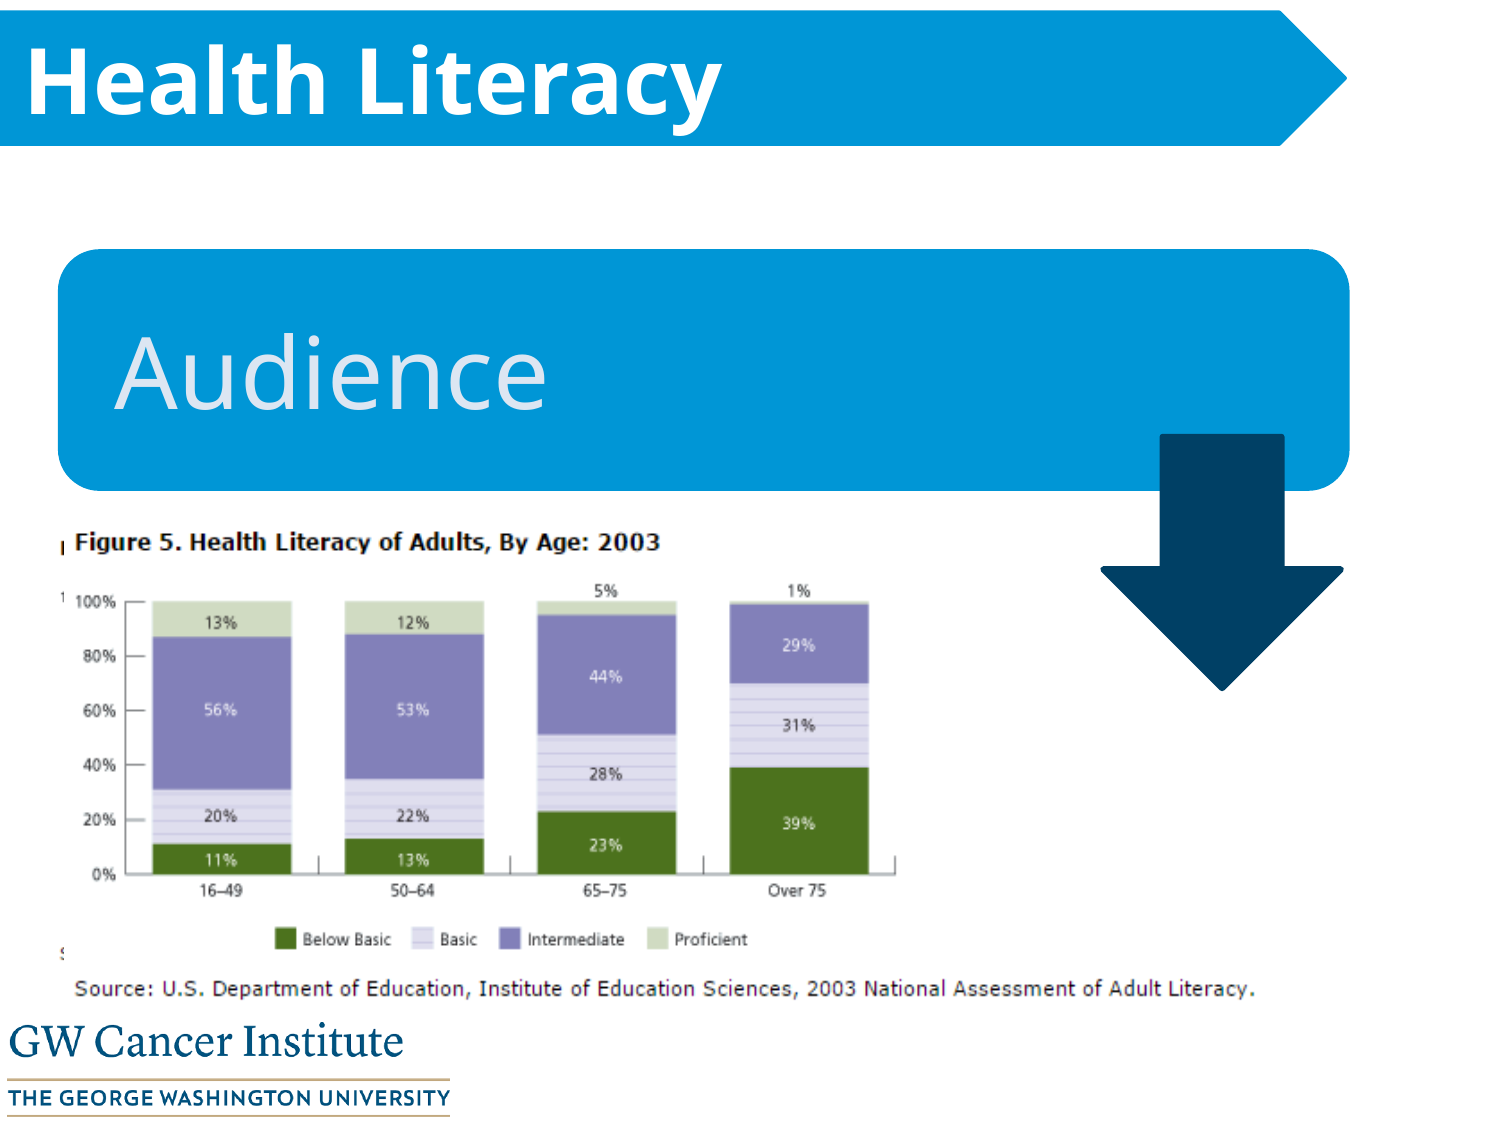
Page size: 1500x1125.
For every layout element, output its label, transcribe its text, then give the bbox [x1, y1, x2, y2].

text_box [0, 10, 8, 146]
text_box Audience [99, 301, 1500, 437]
picture [6, 1022, 451, 1117]
picture [51, 519, 1275, 1018]
text_box [1046, 10, 1347, 146]
text_box [1160, 434, 1343, 634]
text_box [57, 249, 1350, 491]
title Health Literacy [8, 0, 1046, 172]
